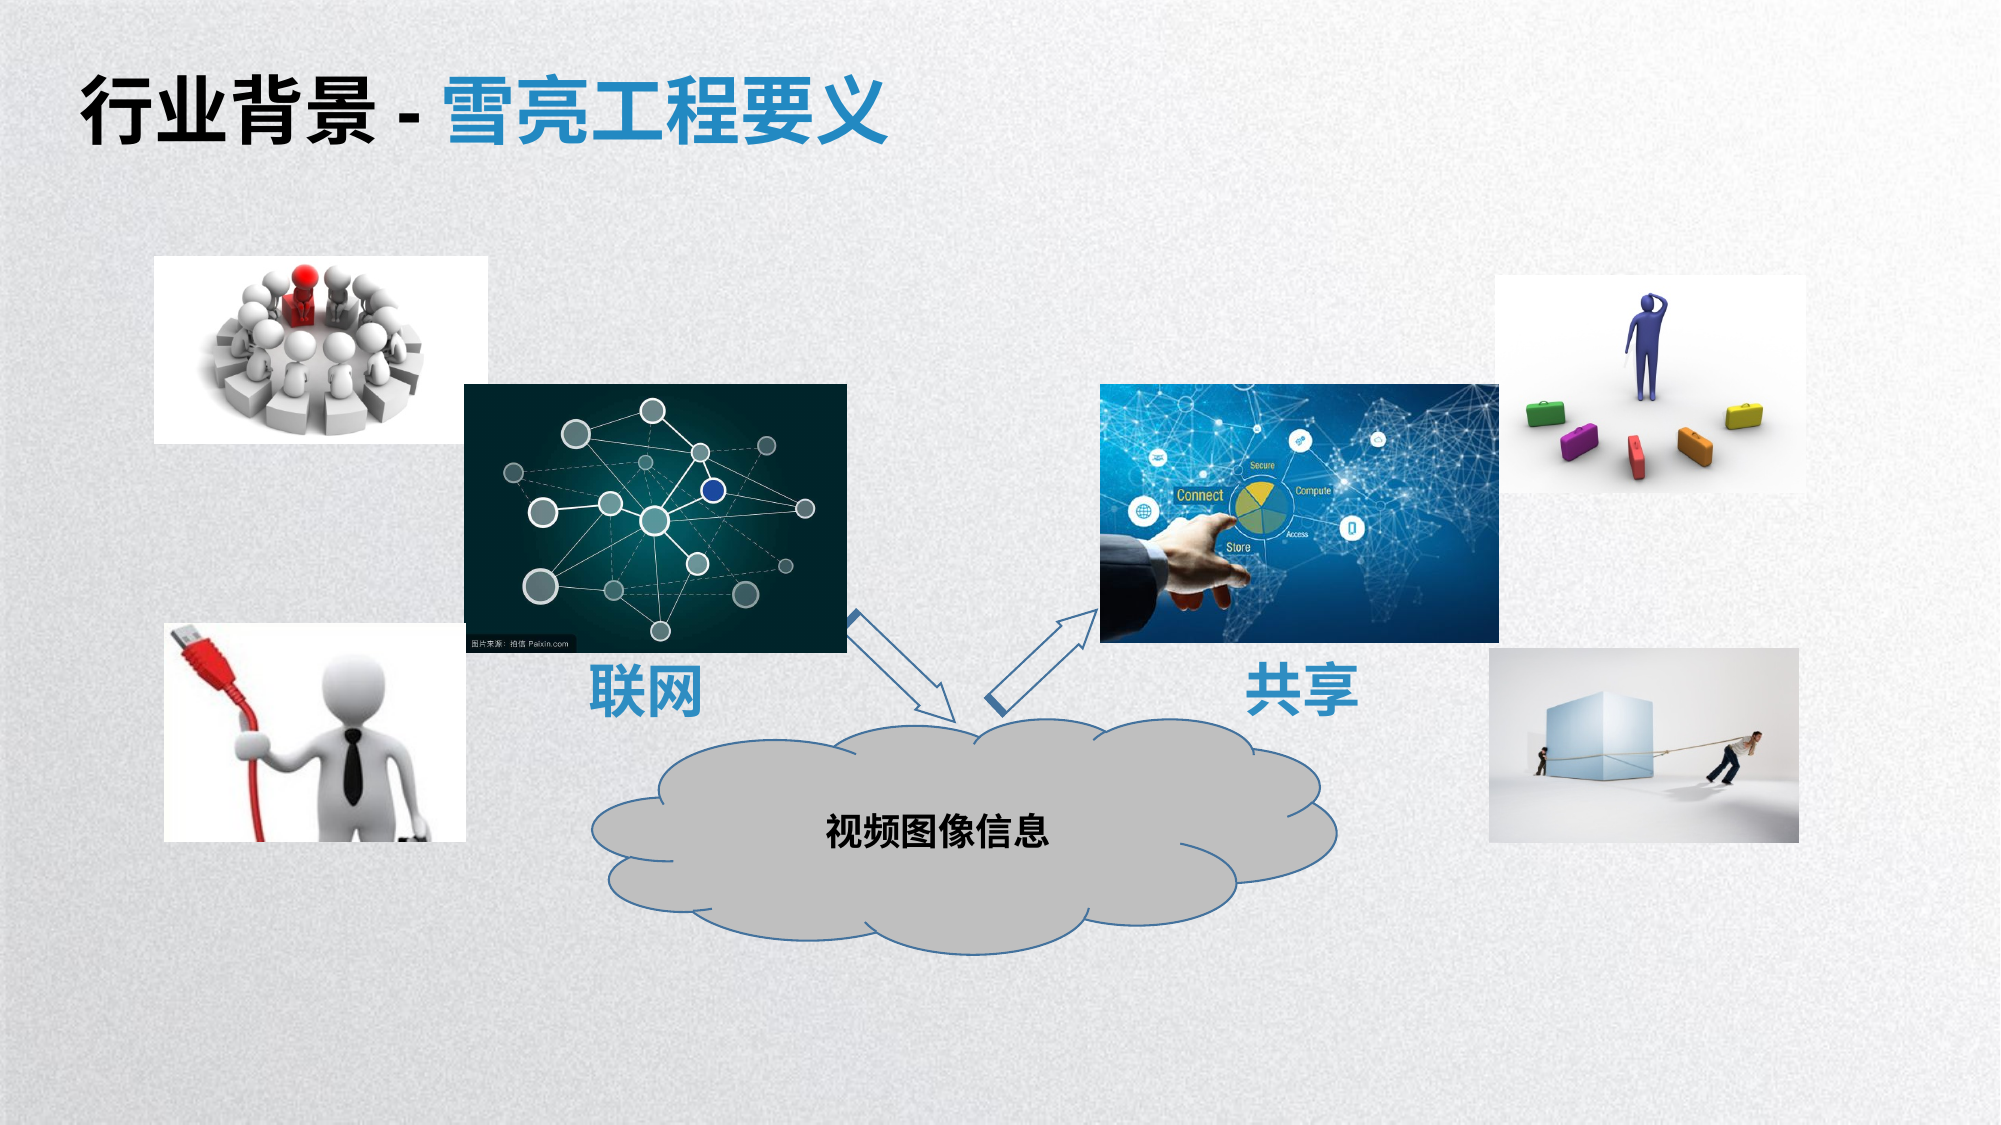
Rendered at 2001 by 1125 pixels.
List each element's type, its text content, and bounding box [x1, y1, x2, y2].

text_box 视频图像信息 [596, 842, 1336, 956]
picture [0, 0, 2001, 1125]
text_box 行业背景-雪亮工程要义 [65, 55, 1384, 161]
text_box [974, 275, 1806, 843]
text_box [154, 256, 976, 842]
